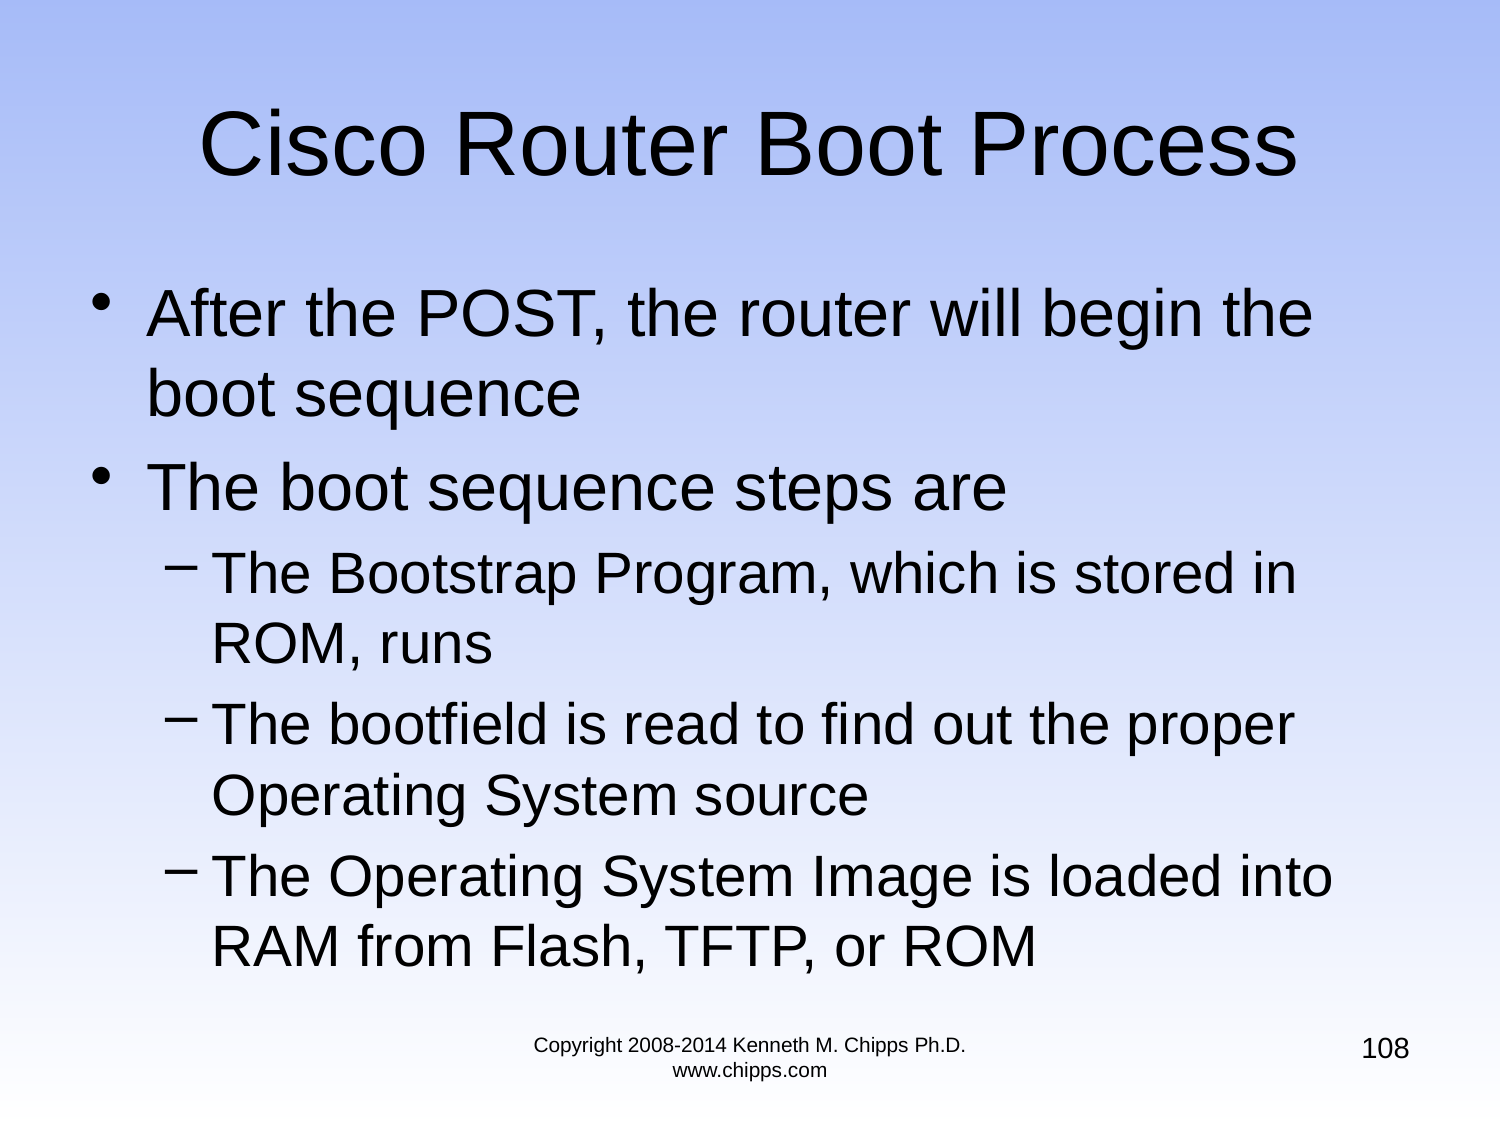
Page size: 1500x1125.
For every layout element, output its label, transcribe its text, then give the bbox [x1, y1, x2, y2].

slide_number 135 [1426, 114, 1500, 118]
list After the POST, the router will begin the boot sequence The boot sequence steps are The Bootstrap Program, which is stored in ROM, runs The bootfield is read to find out the proper Operating System source The Operating System Image is loaded into RAM from Flash, TFTP, or ROM [74, 262, 1426, 1006]
footer Copyright 2008-2014 Kenneth M. Chipps Ph.D. www.chipps.com [449, 1024, 1051, 1103]
slide_number 108 [1074, 1021, 1426, 1101]
slide_number 135 [0, 114, 74, 118]
title Cisco Router Boot Process [74, 44, 1426, 233]
